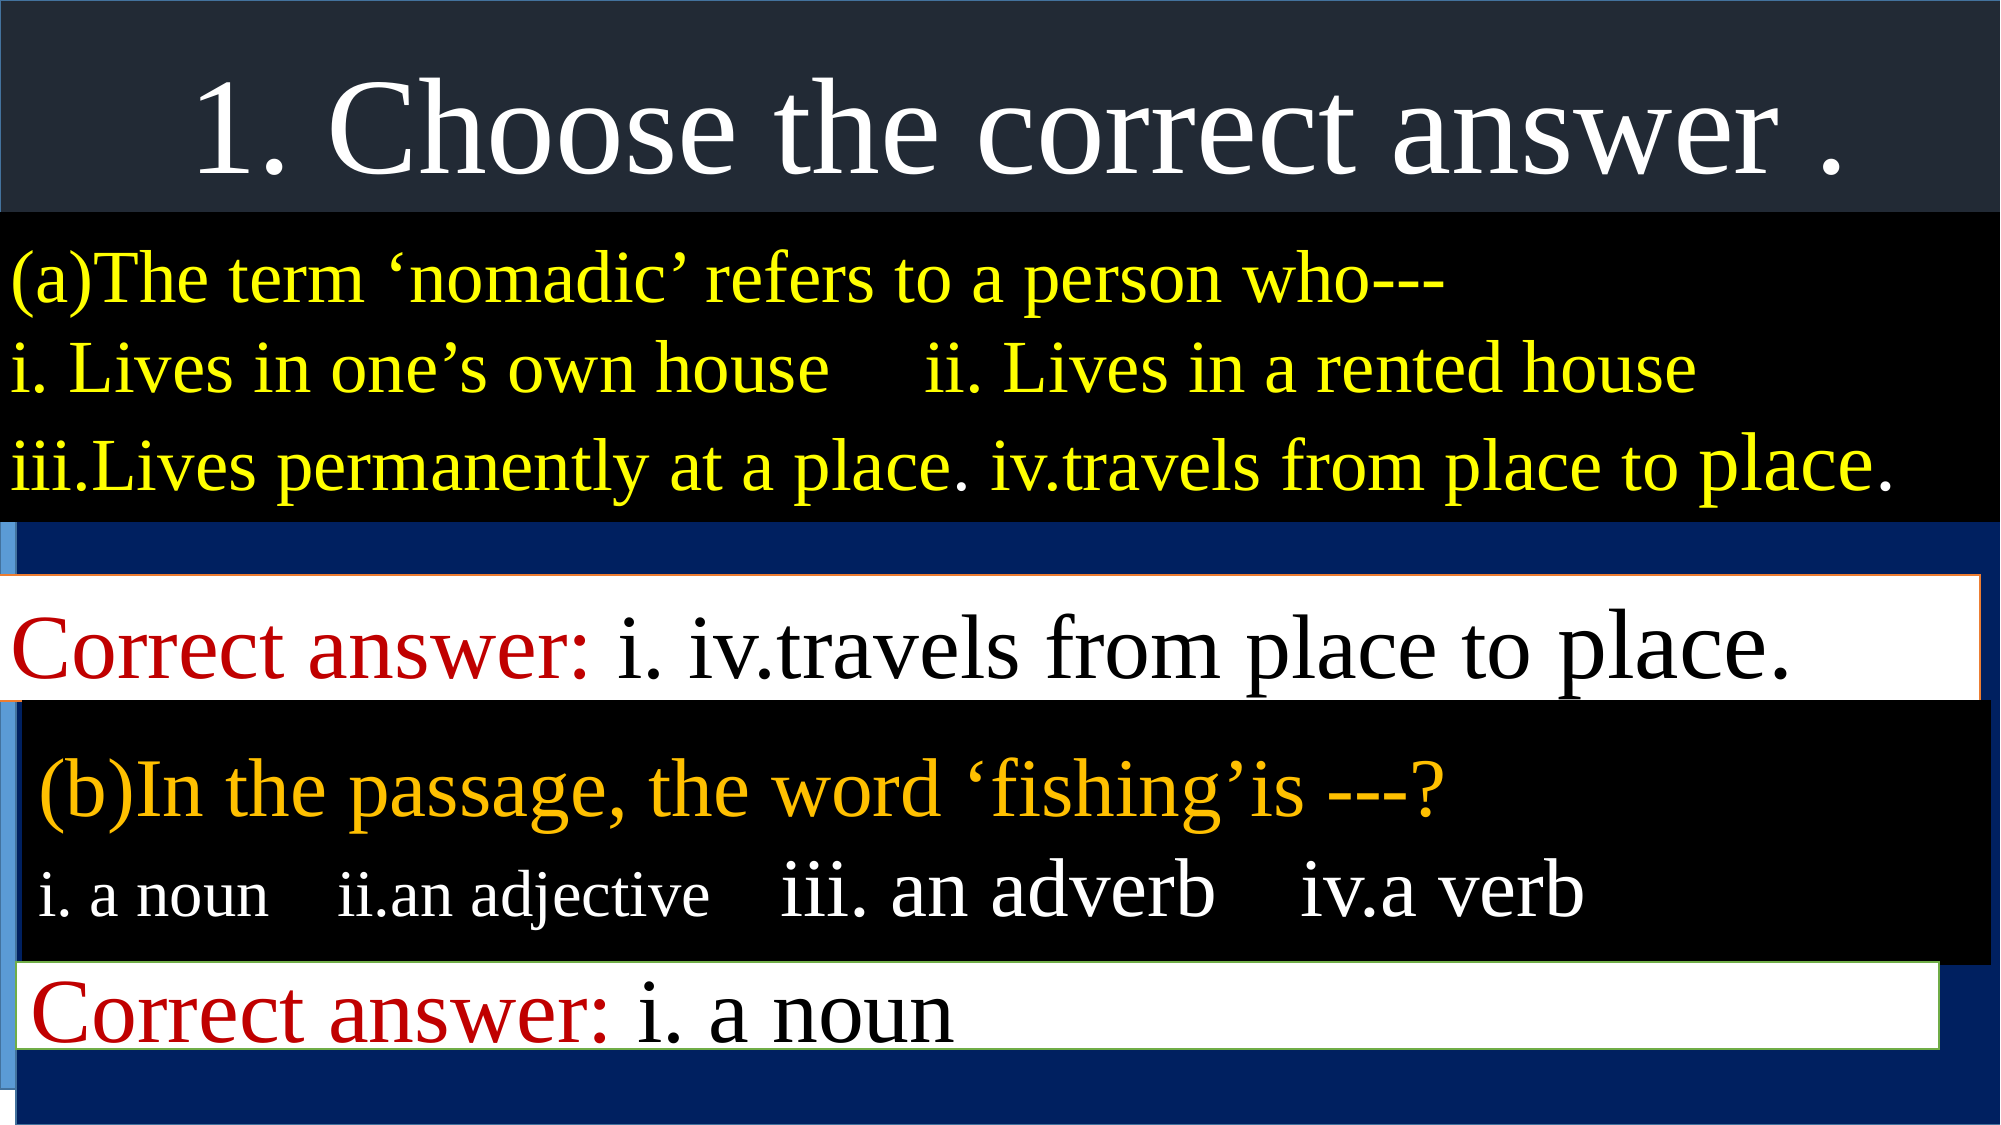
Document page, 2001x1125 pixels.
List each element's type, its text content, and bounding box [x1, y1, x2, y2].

text_box (a)The term ‘nomadic’ refers to a person who--- i. Lives in one’s own house ii. Lives in a rented house iii.Lives permanently at a place. iv.travels from place to place. [0, 212, 2000, 522]
text_box Correct answer: i. a noun [15, 961, 1940, 1050]
text_box [15, 522, 2000, 1125]
text_box [0, 522, 15, 574]
text_box [0, 702, 15, 1090]
text_box 1. Choose the correct answer . [0, 0, 2000, 212]
text_box (b)In the passage, the word ‘fishing’is ---? i. a noun ii.an adjective iii. an adverb iv.a verb [22, 700, 1991, 965]
text_box Correct answer: i. iv.travels from place to place. . [0, 574, 1981, 702]
